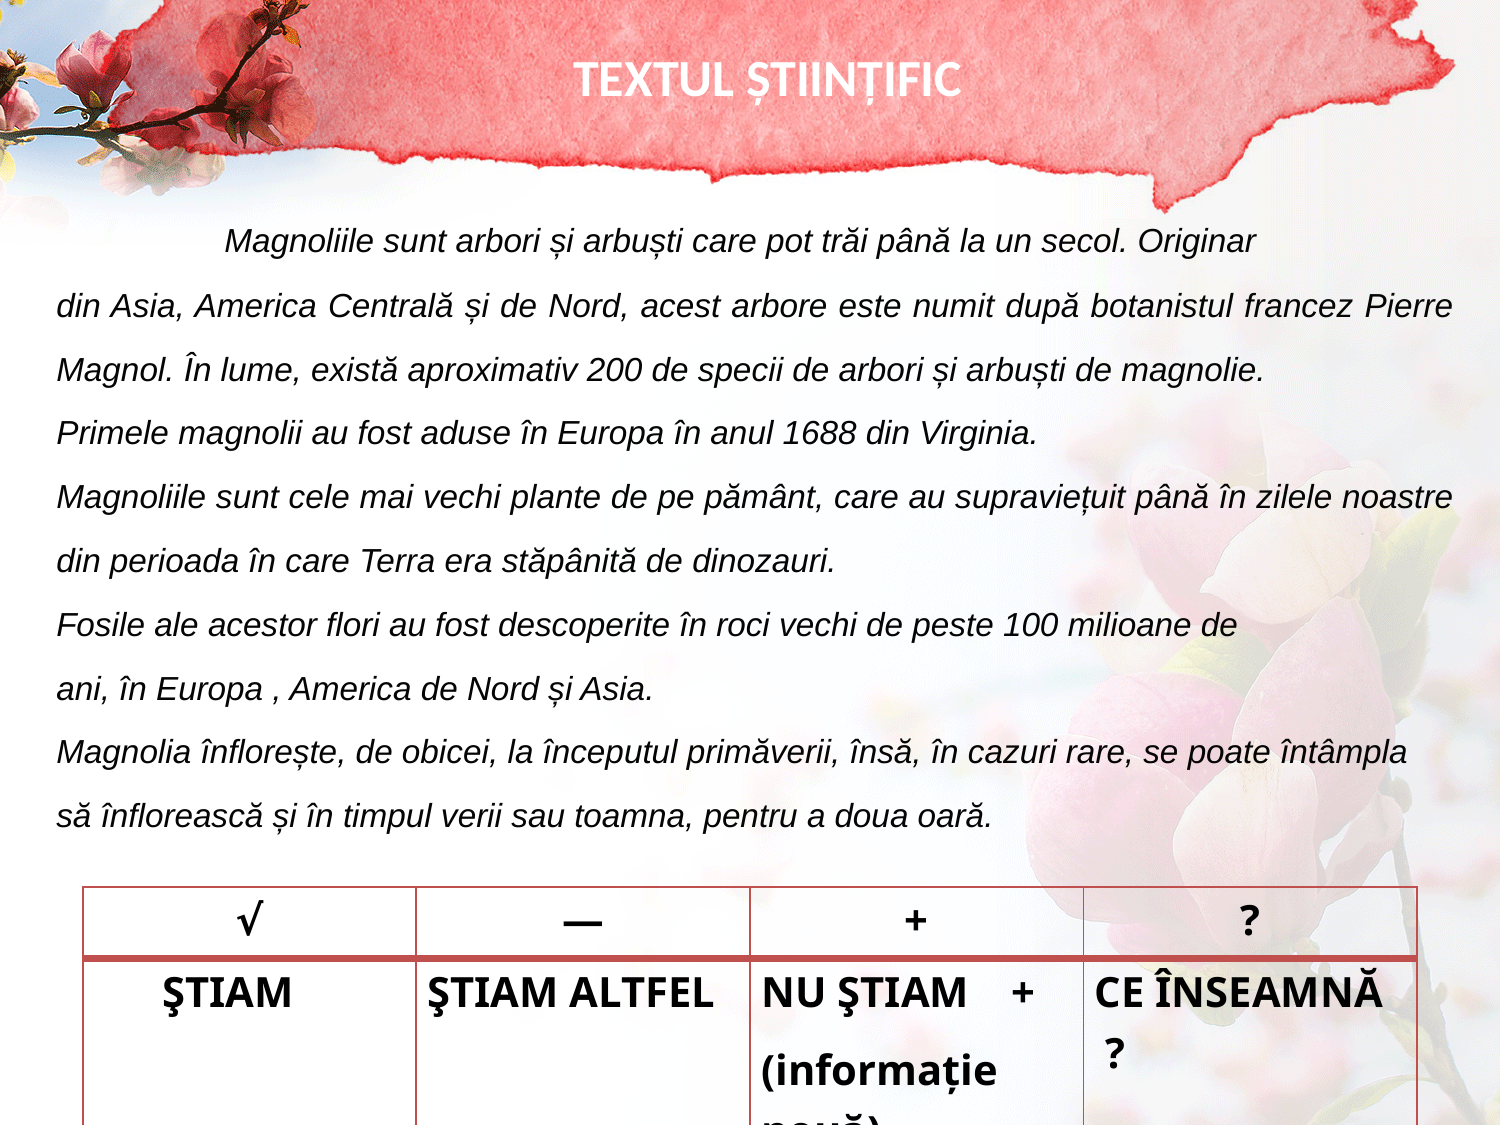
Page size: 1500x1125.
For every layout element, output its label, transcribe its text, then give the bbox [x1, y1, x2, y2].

table_header ? [1084, 888, 1416, 955]
table_header — [417, 888, 749, 955]
table_cell NU ŞTIAM + (informație nouă) [751, 962, 1083, 1125]
picture [0, 0, 1500, 1125]
table_cell ŞTIAM ALTFEL [417, 962, 749, 1125]
table_cell ŞTIAM [84, 962, 415, 1125]
table_header + [751, 888, 1083, 955]
table_header √ [84, 888, 415, 955]
list Magnoliile sunt arbori și arbuști care pot trăi până la un secol. Originar din Asia, America Centrală și de Nord, acest arbore este numit după botanistul francez Pierre Magnol. În lume, există aproximativ 200 de specii de arbori și arbuști de magnolie. Primele magnolii au fost aduse în Europa în anul 1688 din Virginia. Magnoliile sunt cele mai vechi plante de pe pământ, care au supraviețuit până în zilele noastre din perioada în care Terra era stăpânită de dinozauri. Fosile ale acestor flori au fost descoperite în roci vechi de peste 100 milioane de ani, în Europa , America de Nord și Asia. Magnolia înflorește, de obicei, la începutul primăverii, însă, în cazuri rare, se poate întâmpla să înflorească și în timpul verii sau toamna, pentru a doua oară. [41, 180, 1471, 846]
table_cell CE ÎNSEAMNĂ ? [1084, 962, 1416, 1125]
title TEXTUL ȘTIINȚIFIC [112, 10, 1424, 141]
